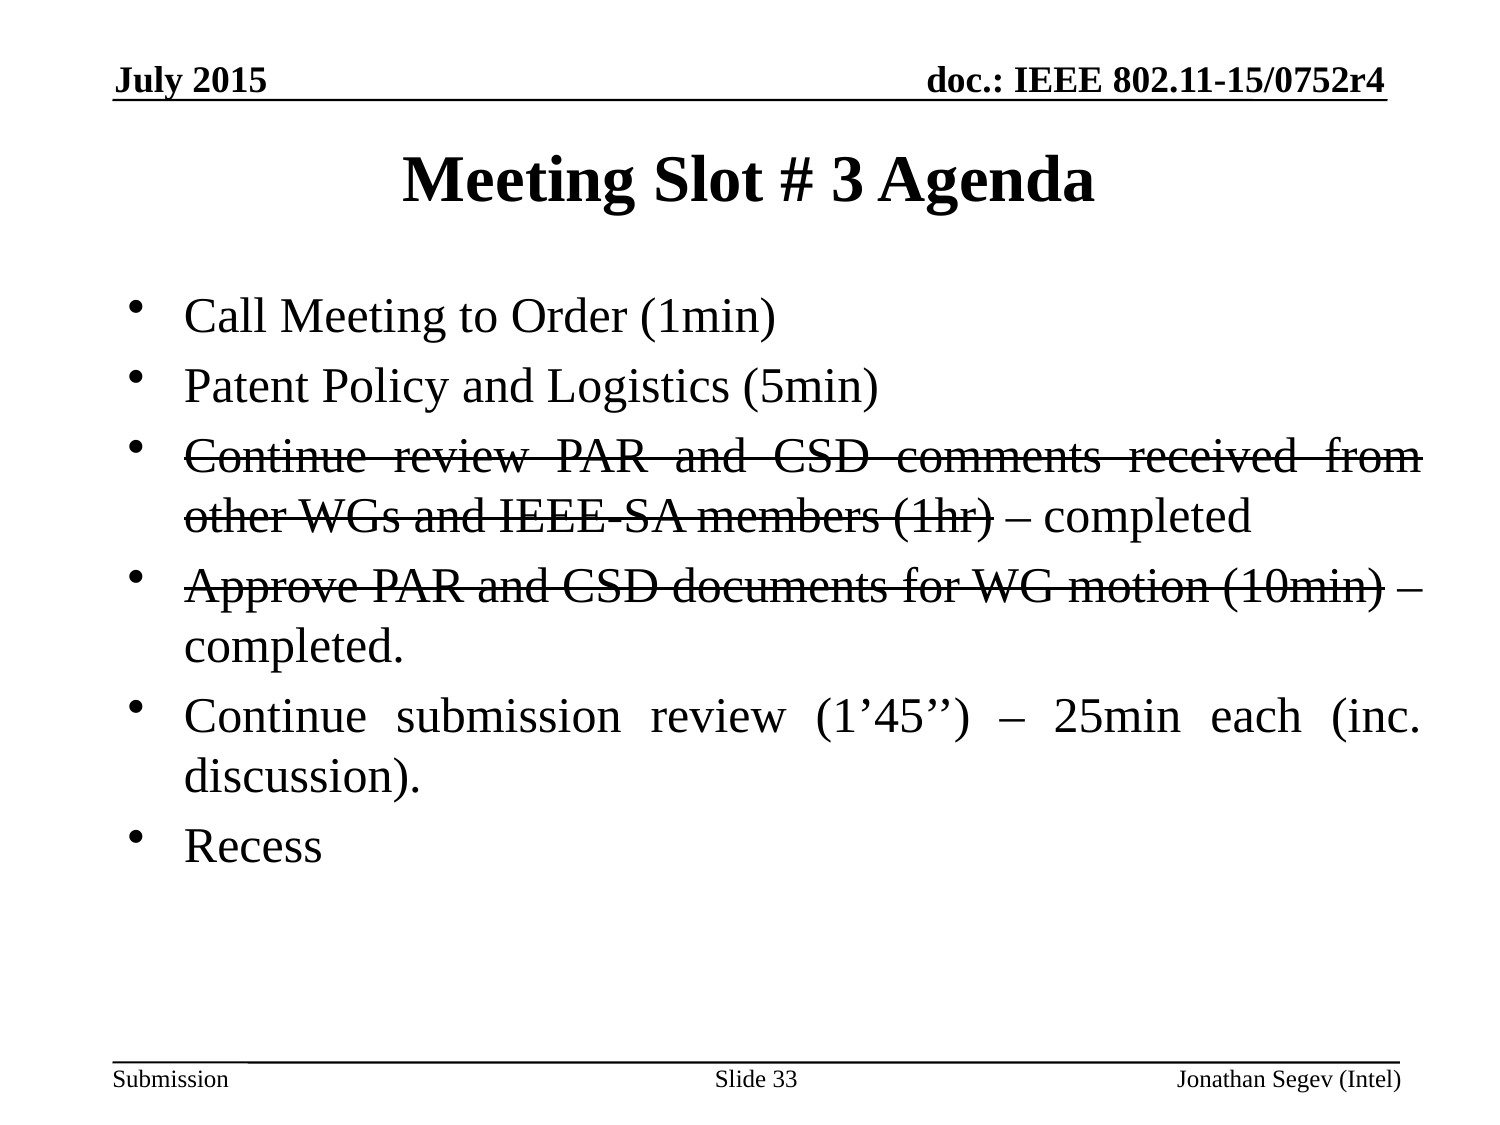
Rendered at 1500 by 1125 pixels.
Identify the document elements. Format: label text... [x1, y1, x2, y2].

text_box Call Meeting to Order (1min) Patent Policy and Logistics (5min) Continue review PAR and CSD comments received from other WGs and IEEE-SA members (1hr) – completed Approve PAR and CSD documents for WG motion (10min) – completed. Continue submission review (1’45’’) – 25min each (inc. discussion). Recess [112, 274, 1438, 950]
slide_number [114, 54, 283, 101]
slide_number Slide 33 [712, 1061, 800, 1093]
footer Jonathan Segev (Intel) [1024, 1061, 1402, 1093]
text_box Meeting Slot # 3 Agenda [112, 87, 1388, 263]
